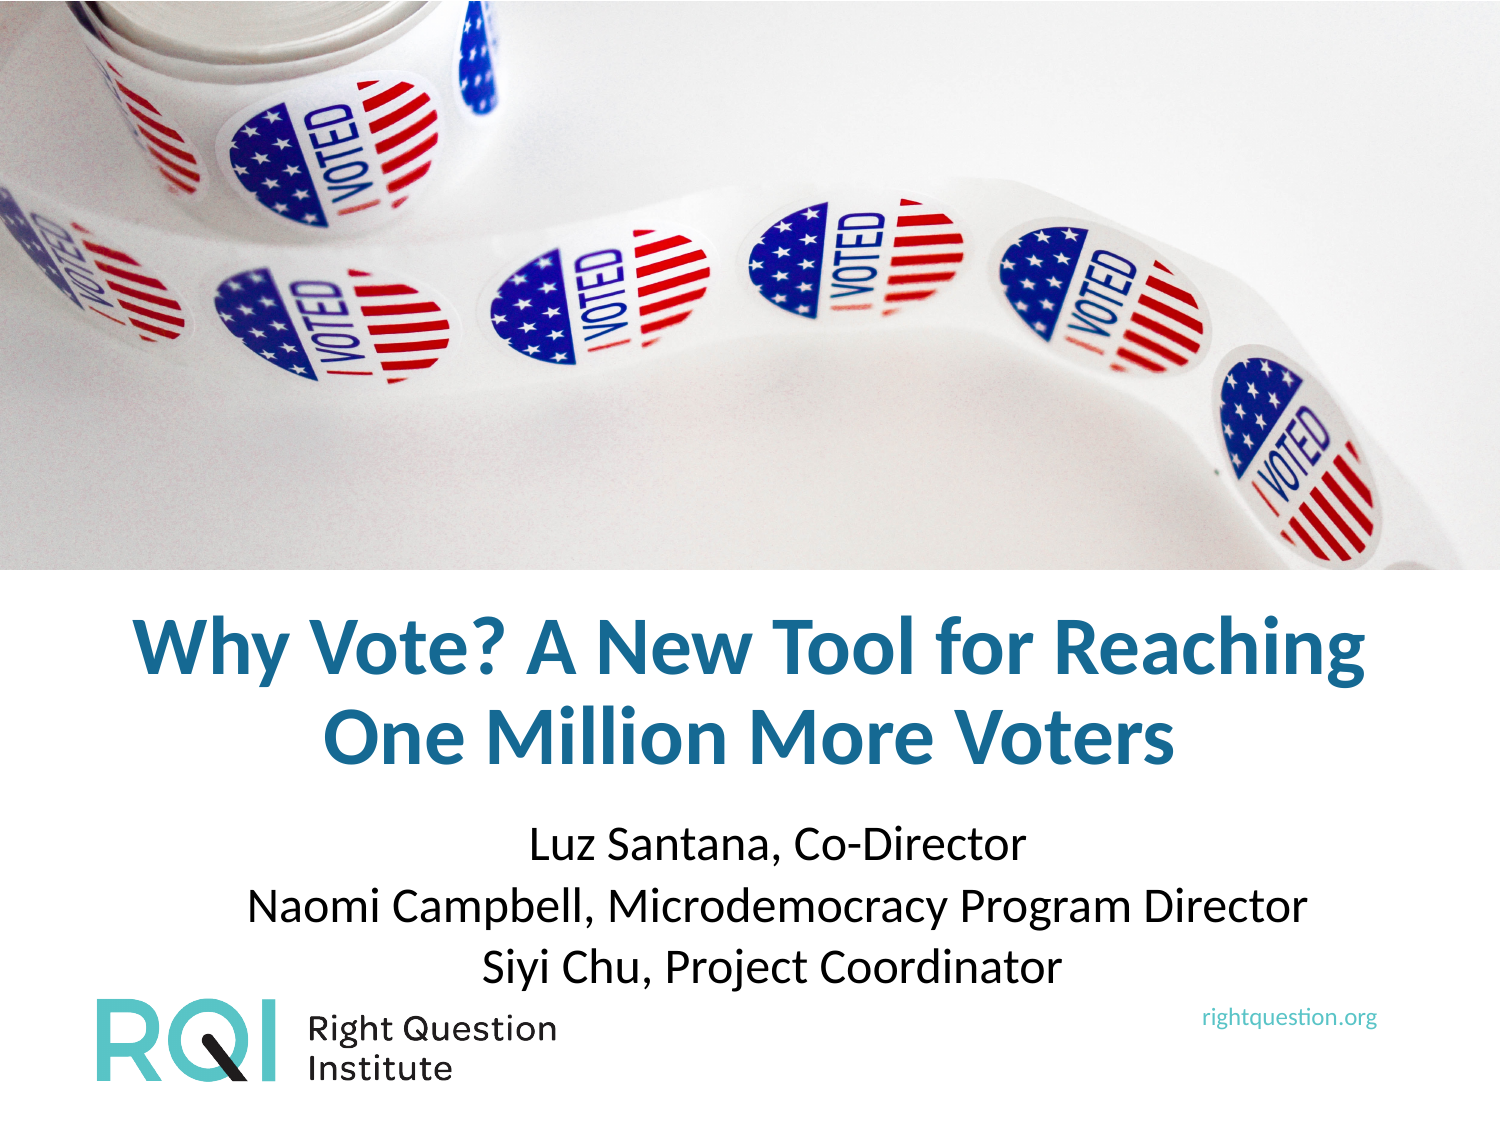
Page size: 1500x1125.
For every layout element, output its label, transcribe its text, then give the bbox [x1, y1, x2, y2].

title Why Vote? A New Tool for Reaching One Million More Voters [70, 570, 1430, 790]
picture [95, 997, 557, 1083]
picture [0, 1, 1500, 570]
subtitle Luz Santana, Co-Director Naomi Campbell, Microdemocracy Program Director Siyi Chu, Project Coordinator [70, 809, 1430, 992]
